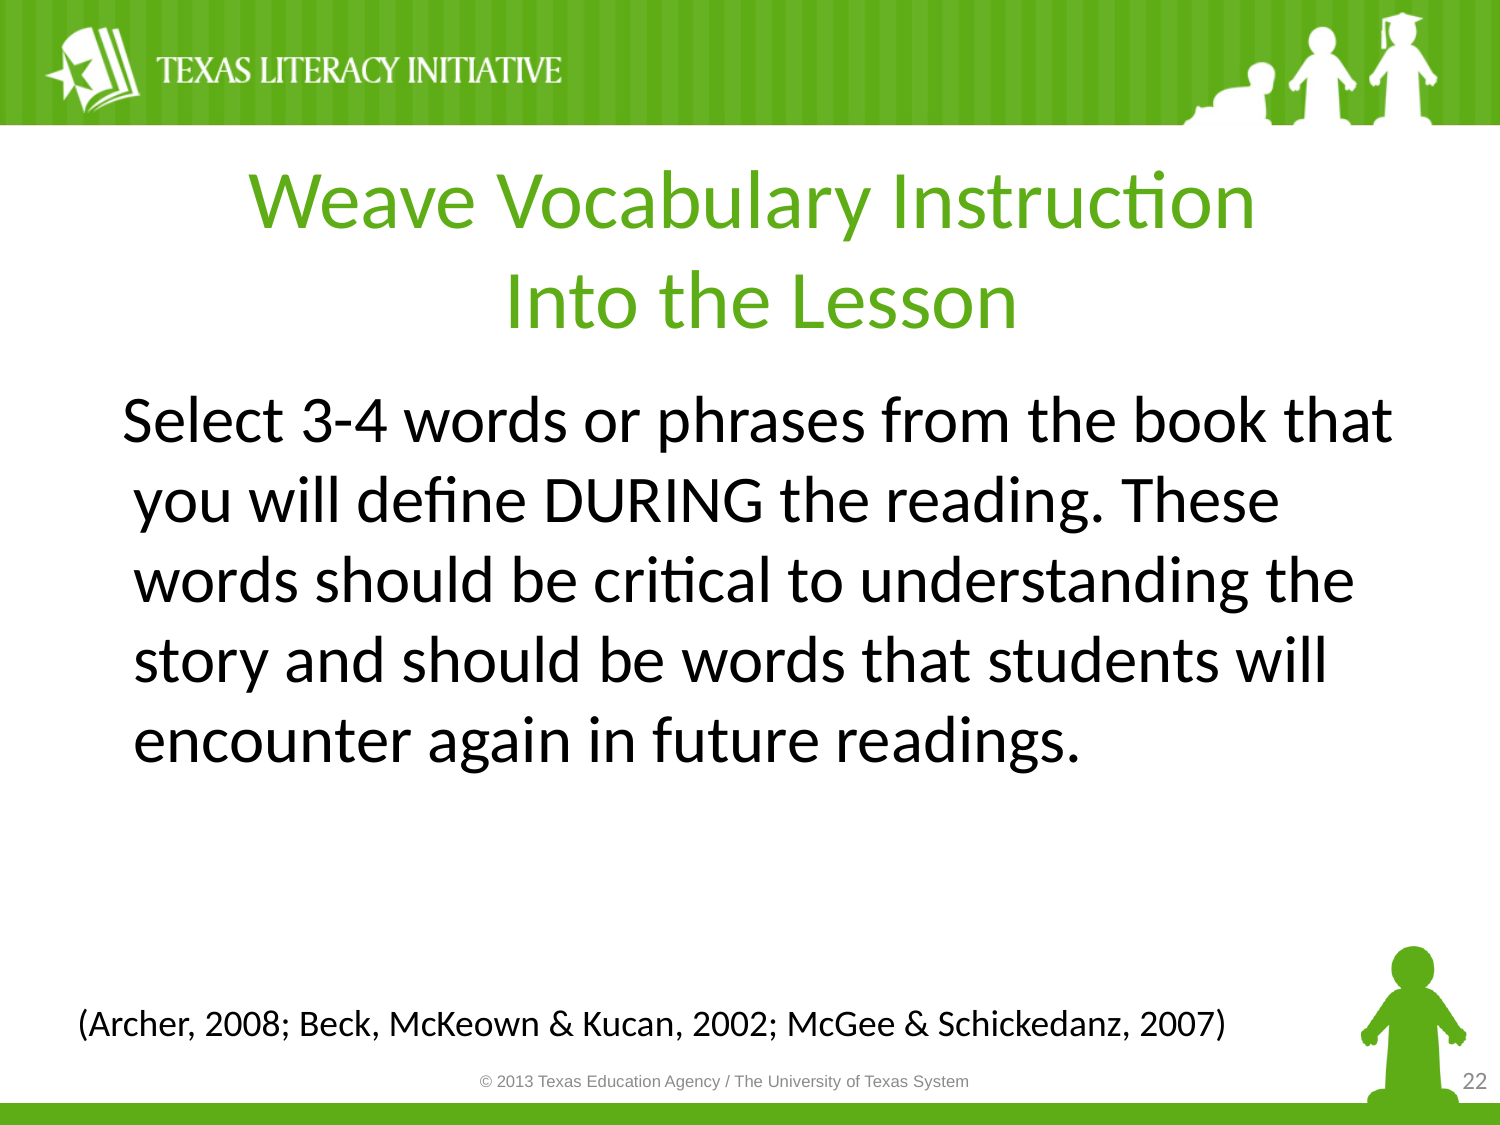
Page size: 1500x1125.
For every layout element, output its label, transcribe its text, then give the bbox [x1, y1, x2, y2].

title Weave Vocabulary Instruction Into the Lesson [0, 137, 1500, 326]
slide_number 22 [1437, 1059, 1500, 1100]
picture [0, 0, 1500, 135]
footer © 2013 Texas Education Agency / The University of Texas System [300, 1062, 1150, 1100]
list Select 3-4 words or phrases from the book that you will define DURING the reading. These words should be critical to understanding the story and should be words that students will encounter again in future readings. (Archer, 2008; Beck, McKeown & Kucan, 2002; McGee & Schickedanz, 2007) [62, 274, 1451, 1051]
picture [0, 933, 1500, 1125]
